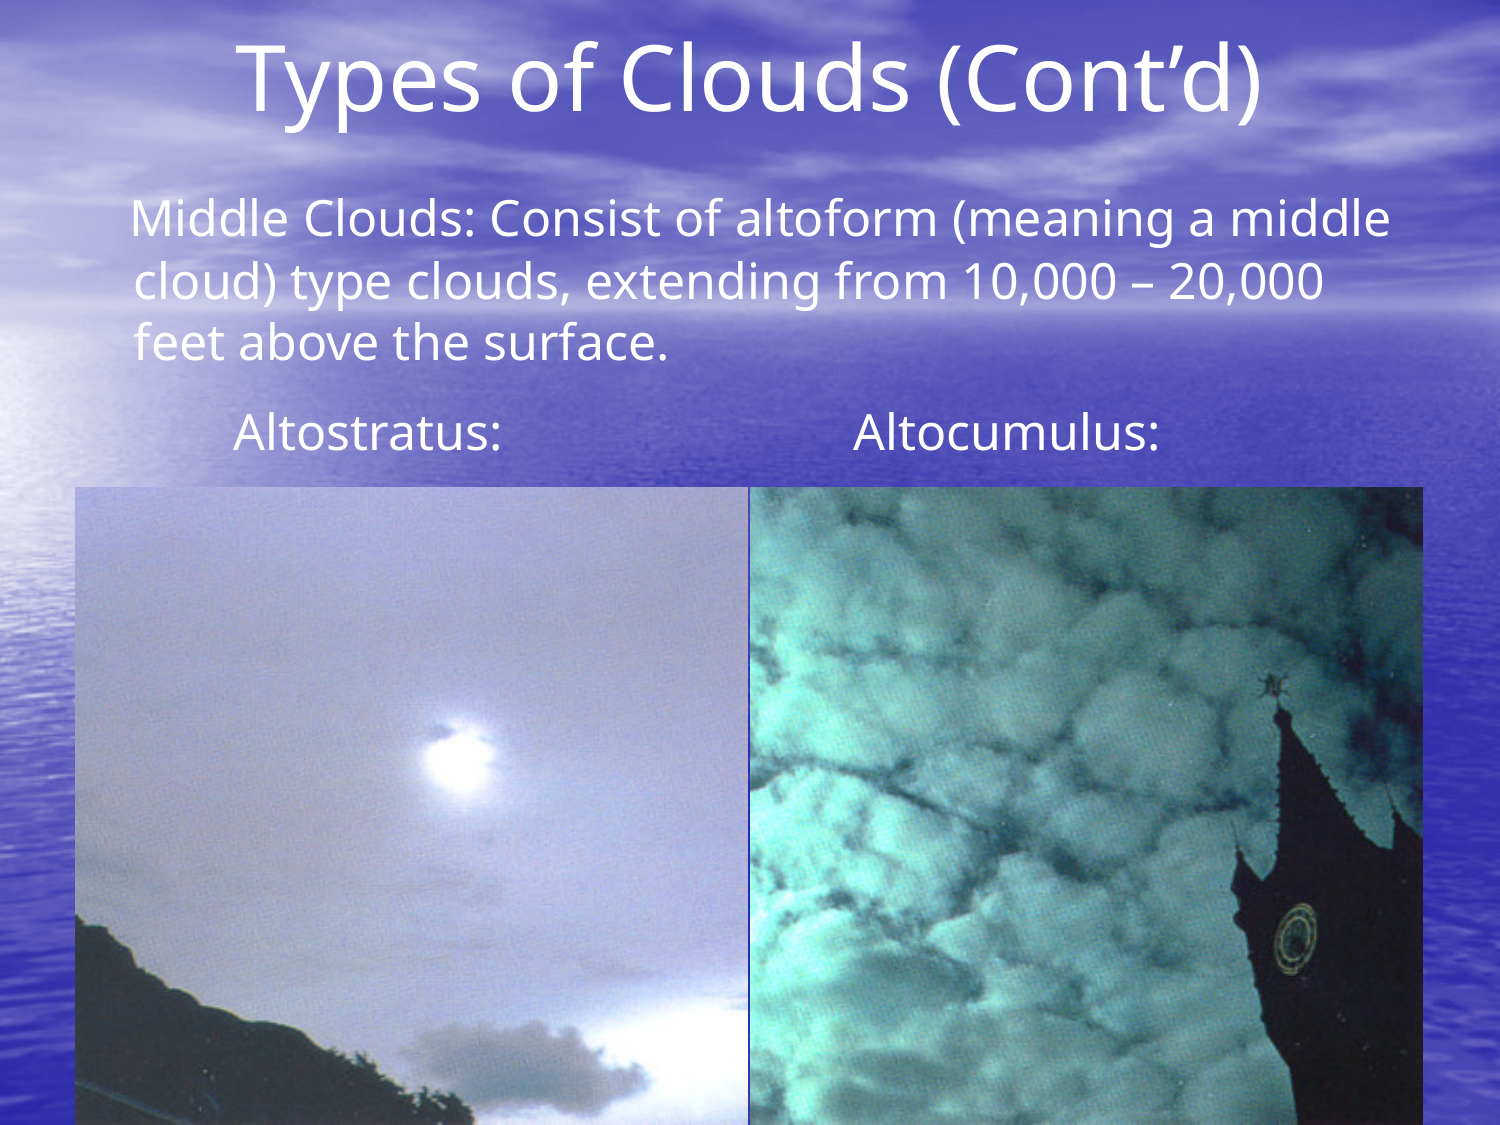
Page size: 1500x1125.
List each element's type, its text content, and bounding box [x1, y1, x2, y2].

title Types of Clouds (Cont’d) [74, 0, 1426, 151]
picture [74, 487, 1424, 1125]
list Middle Clouds: Consist of altoform (meaning a middle cloud) type clouds, extending from 10,000 – 20,000 feet above the surface. Altostratus: Altocumulus: [62, 162, 1413, 638]
